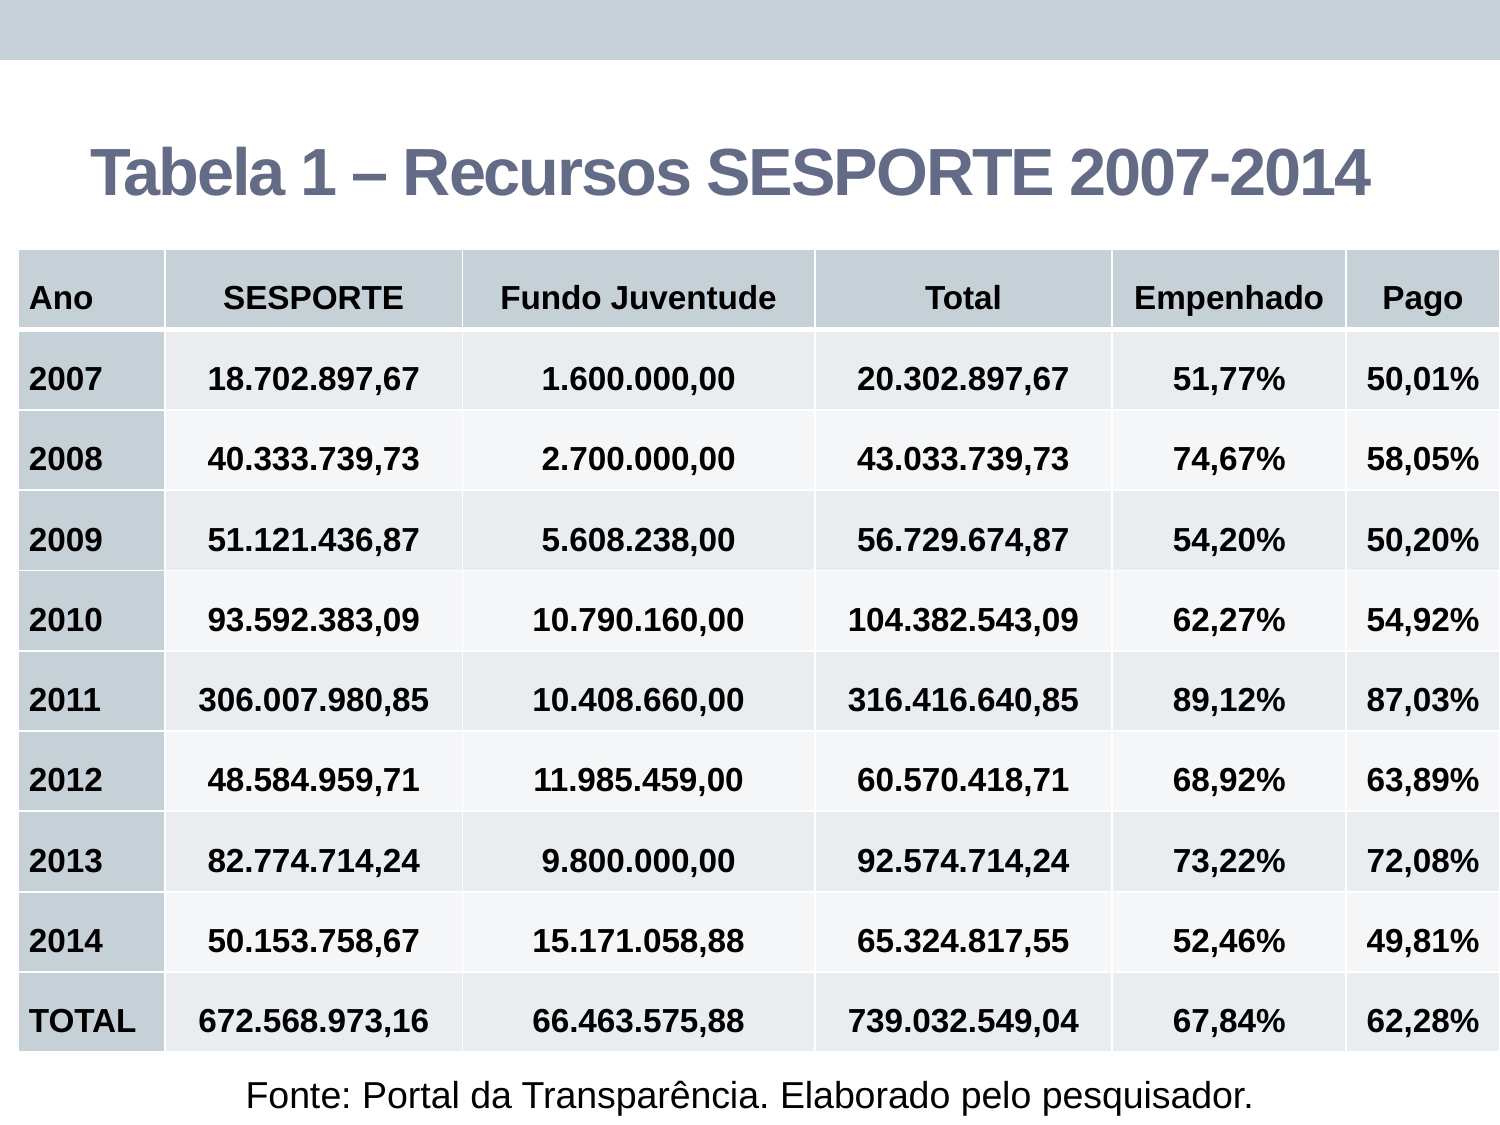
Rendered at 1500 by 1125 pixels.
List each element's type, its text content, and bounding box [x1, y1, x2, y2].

table_cell 2012 [19, 732, 164, 810]
table_cell 58,05% [1347, 411, 1499, 489]
table_header Pago [1347, 250, 1499, 327]
table_cell 2013 [19, 812, 164, 891]
table_cell 316.416.640,85 [816, 652, 1111, 730]
table_cell 65.324.817,55 [816, 893, 1111, 971]
table_cell 52,46% [1113, 893, 1345, 971]
table_cell 62,28% [1347, 973, 1499, 1051]
table_header Fundo Juventude [463, 250, 814, 327]
table_header Empenhado [1113, 250, 1345, 327]
table_cell 60.570.418,71 [816, 732, 1111, 810]
table_cell 2007 [19, 332, 164, 409]
table_cell 9.800.000,00 [463, 812, 814, 891]
table_header Total [816, 250, 1111, 327]
table_cell 54,92% [1347, 571, 1499, 650]
table_header SESPORTE [166, 250, 462, 327]
table_cell 48.584.959,71 [166, 732, 462, 810]
table_cell 2.700.000,00 [463, 411, 814, 489]
table_cell 50.153.758,67 [166, 893, 462, 971]
table_cell 63,89% [1347, 732, 1499, 810]
table_cell 49,81% [1347, 893, 1499, 971]
table_cell 20.302.897,67 [816, 332, 1111, 409]
table_header Ano [19, 250, 164, 327]
table_cell 2010 [19, 571, 164, 650]
table_cell 62,27% [1113, 571, 1345, 650]
table_cell 5.608.238,00 [463, 491, 814, 570]
table_cell 672.568.973,16 [166, 973, 462, 1041]
table_cell 40.333.739,73 [166, 411, 462, 489]
table_cell 10.790.160,00 [463, 571, 814, 650]
table_cell 56.729.674,87 [816, 491, 1111, 570]
table_cell TOTAL [19, 973, 164, 1051]
table_cell 73,22% [1113, 812, 1345, 891]
table_cell 2009 [19, 491, 164, 570]
table_cell 67,84% [1113, 973, 1345, 1041]
table_cell 72,08% [1347, 812, 1499, 891]
table_cell 15.171.058,88 [463, 893, 814, 971]
table_cell 50,01% [1347, 332, 1499, 409]
table_cell 2014 [19, 893, 164, 971]
table_cell 50,20% [1347, 491, 1499, 570]
table_cell 89,12% [1113, 652, 1345, 730]
table_cell 2008 [19, 411, 164, 489]
table_cell 68,92% [1113, 732, 1345, 810]
table_cell 92.574.714,24 [816, 812, 1111, 891]
table_cell 93.592.383,09 [166, 571, 462, 650]
table_cell 74,67% [1113, 411, 1345, 489]
table_cell 2011 [19, 652, 164, 730]
table_cell 18.702.897,67 [166, 332, 462, 409]
table_cell 10.408.660,00 [463, 652, 814, 730]
table_cell 87,03% [1347, 652, 1499, 730]
table_cell 51.121.436,87 [166, 491, 462, 570]
table_cell 54,20% [1113, 491, 1345, 570]
table_cell 51,77% [1113, 332, 1345, 409]
table_cell 82.774.714,24 [166, 812, 462, 891]
table_cell 739.032.549,04 [816, 973, 1111, 1041]
table_cell 66.463.575,88 [463, 973, 814, 1041]
table_cell 43.033.739,73 [816, 411, 1111, 489]
text_box Fonte: Portal da Transparência. Elaborado pelo pesquisador. [74, 1041, 1425, 1124]
title Tabela 1 – Recursos SESPORTE 2007-2014 [75, 87, 1425, 248]
table_cell 1.600.000,00 [463, 332, 814, 409]
table_cell 306.007.980,85 [166, 652, 462, 730]
table_cell 11.985.459,00 [463, 732, 814, 810]
table_cell 104.382.543,09 [816, 571, 1111, 650]
